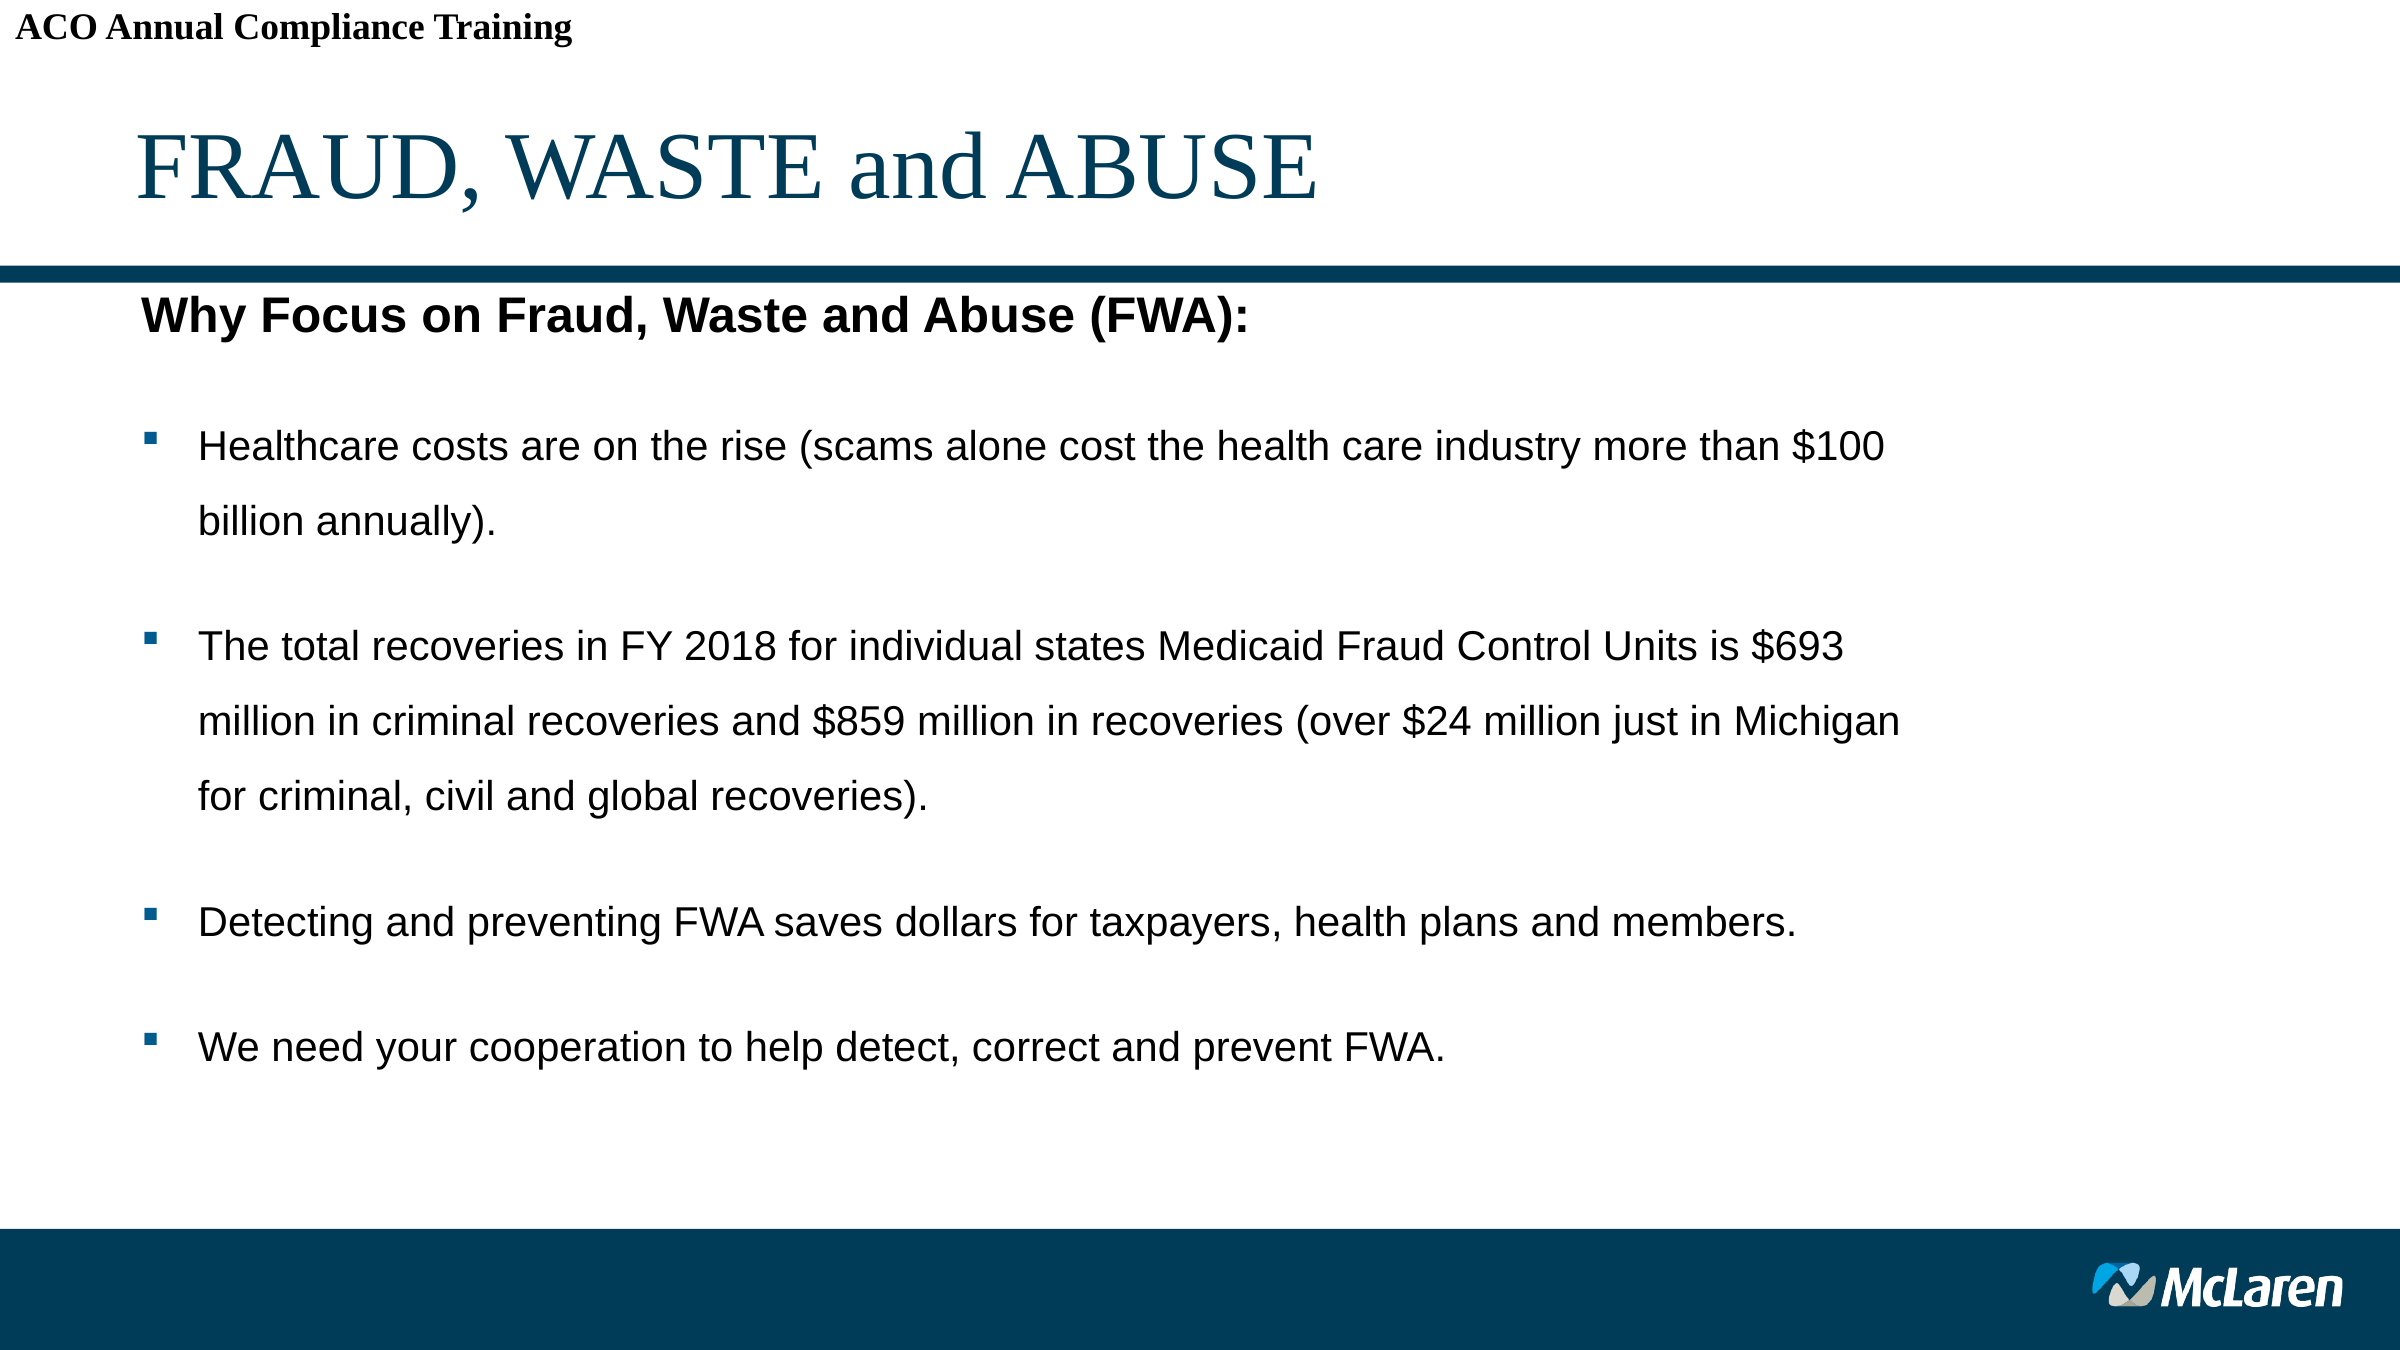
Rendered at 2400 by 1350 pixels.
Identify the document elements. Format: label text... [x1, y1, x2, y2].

list Why Focus on Fraud, Waste and Abuse (FWA): Healthcare costs are on the rise (scams alone cost the health care industry more than $100 billion annually). The total recoveries in FY 2018 for individual states Medicaid Fraud Control Units is $693 million in criminal recoveries and $859 million in recoveries (over $24 million just in Michigan for criminal, civil and global recoveries). Detecting and preventing FWA saves dollars for taxpayers, health plans and members. We need your cooperation to help detect, correct and prevent FWA. [126, 282, 1918, 1233]
title FRAUD, WASTE and ABUSE [0, 117, 2400, 245]
subtitle ACO Annual Compliance Training [0, 0, 850, 62]
